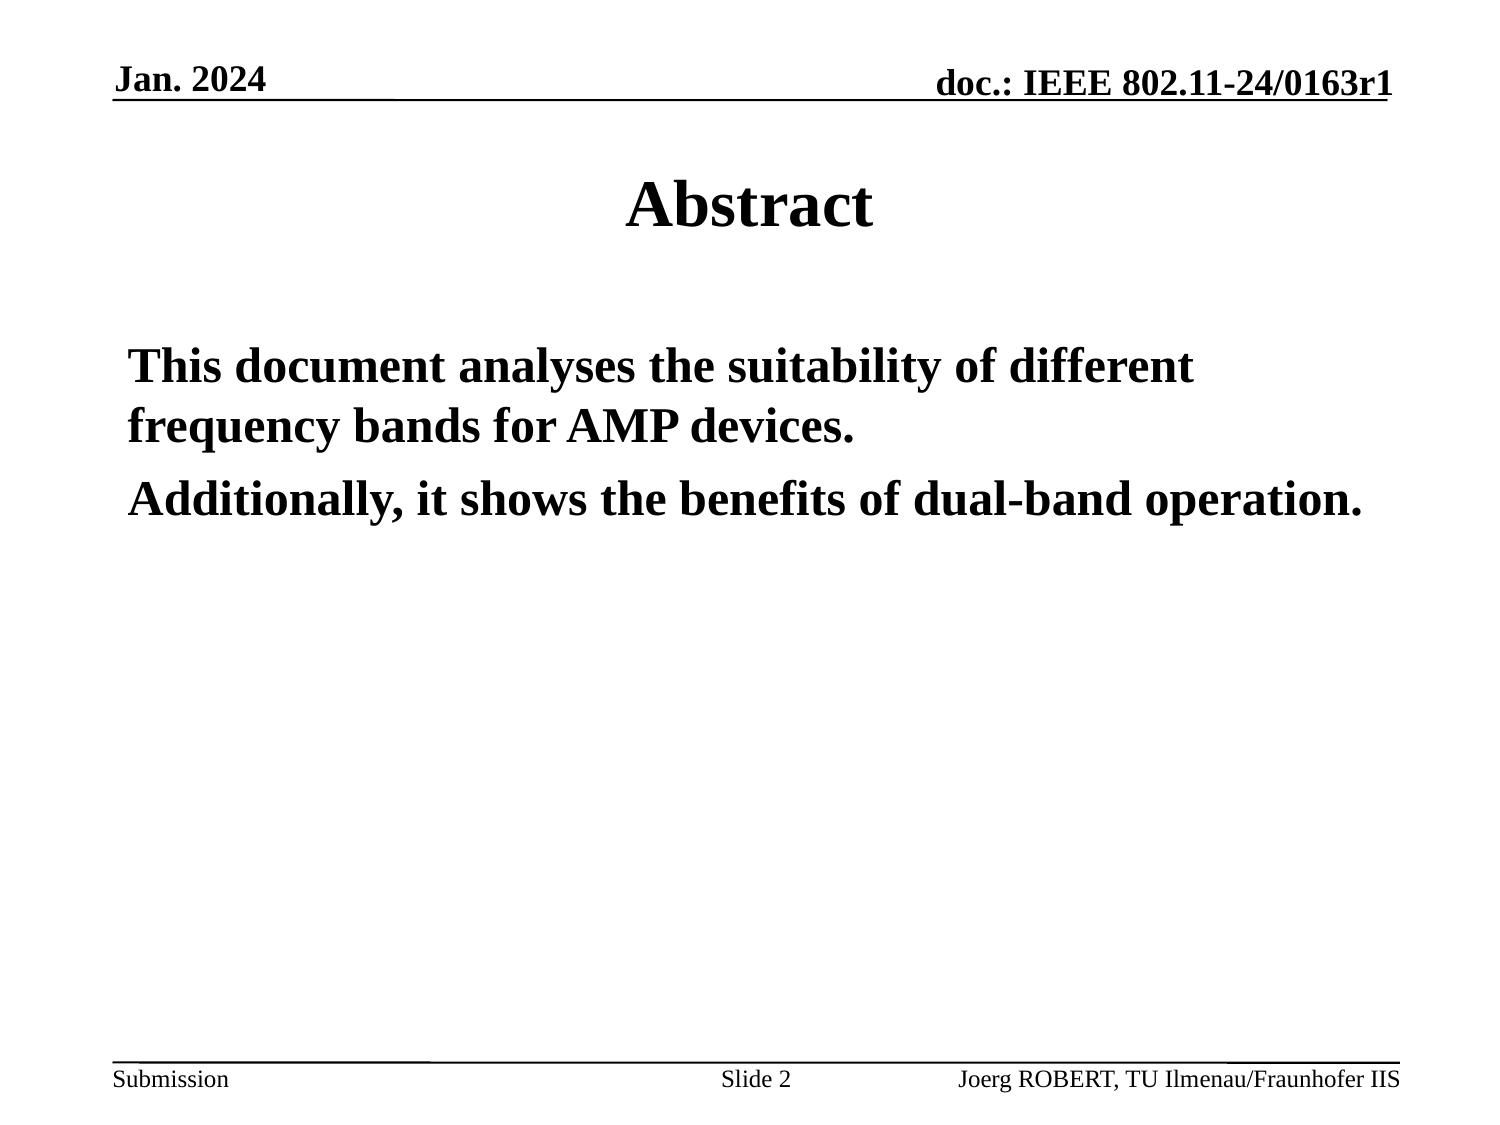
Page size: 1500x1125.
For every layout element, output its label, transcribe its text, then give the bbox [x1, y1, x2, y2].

slide_number Slide 2 [712, 1061, 800, 1123]
list This document analyses the suitability of different frequency bands for AMP devices. Additionally, it shows the benefits of dual-band operation. [112, 324, 1388, 1001]
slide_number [114, 54, 540, 100]
footer Joerg ROBERT, TU Ilmenau/Fraunhofer IIS [902, 1061, 1402, 1093]
title Abstract [112, 112, 1388, 288]
